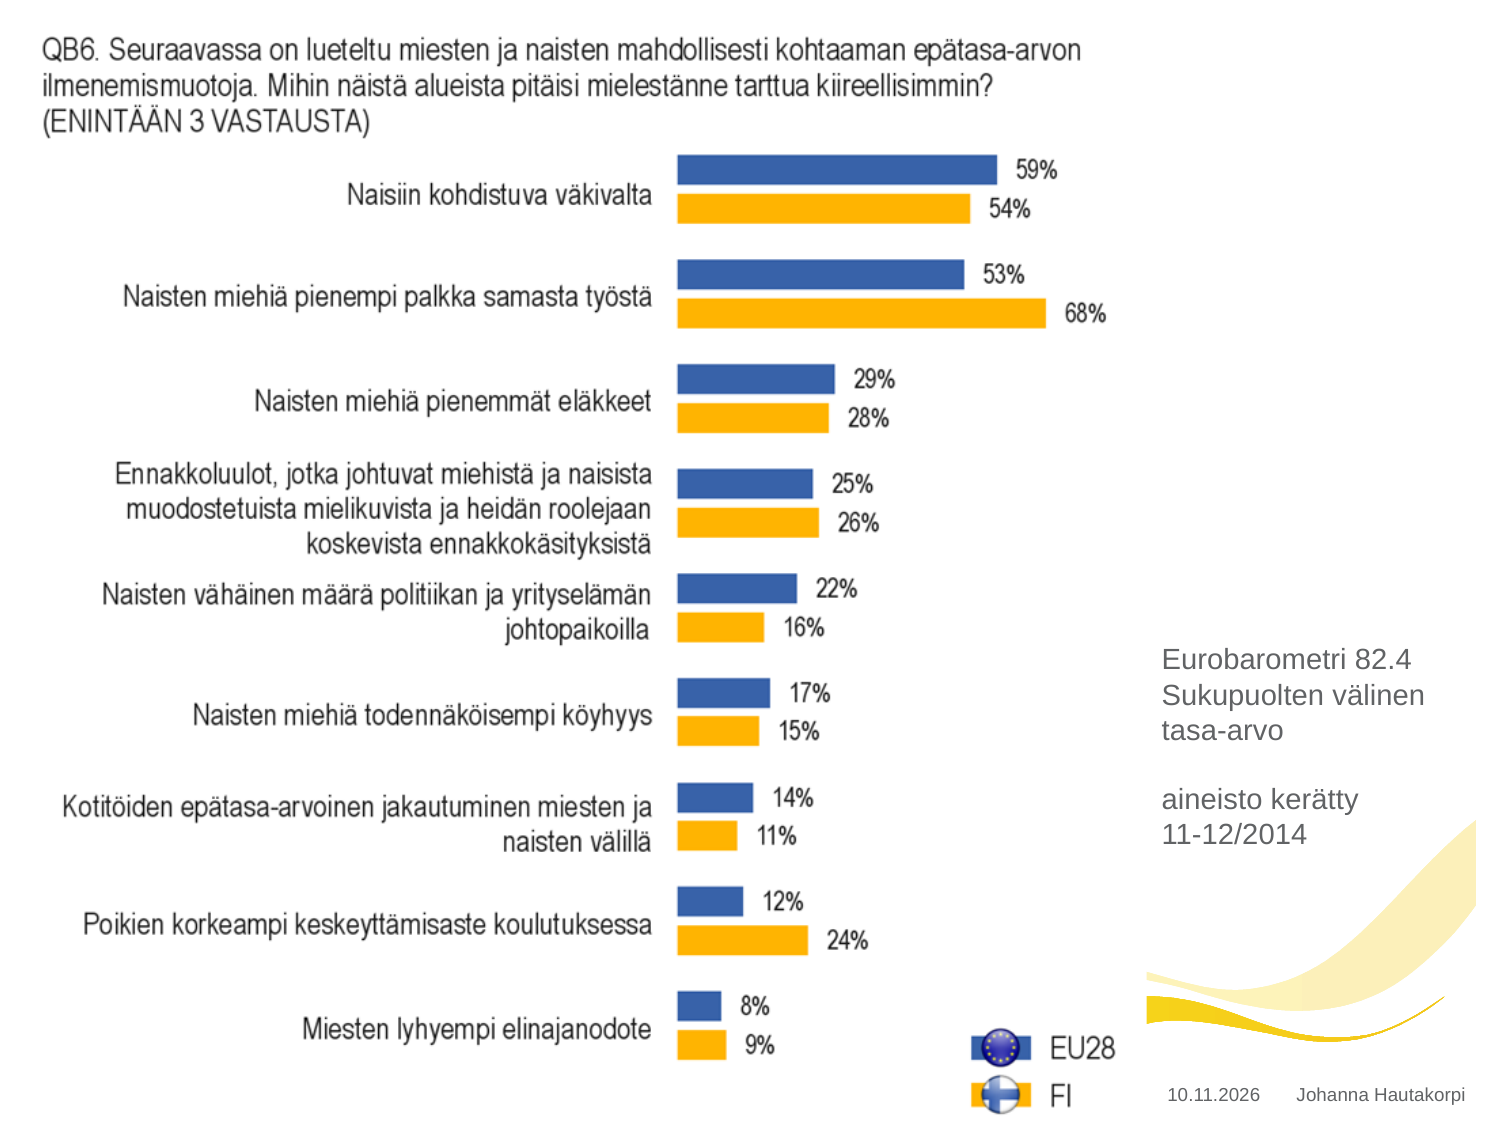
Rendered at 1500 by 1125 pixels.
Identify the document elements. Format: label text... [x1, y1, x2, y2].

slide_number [1152, 1076, 1282, 1113]
list Eurobarometri 82.4 Sukupuolten välinen tasa-arvo aineisto kerätty 11-12/2014 [1152, 633, 1459, 1013]
footer Johanna Hautakorpi [1282, 1076, 1485, 1113]
picture [29, 12, 1195, 1125]
